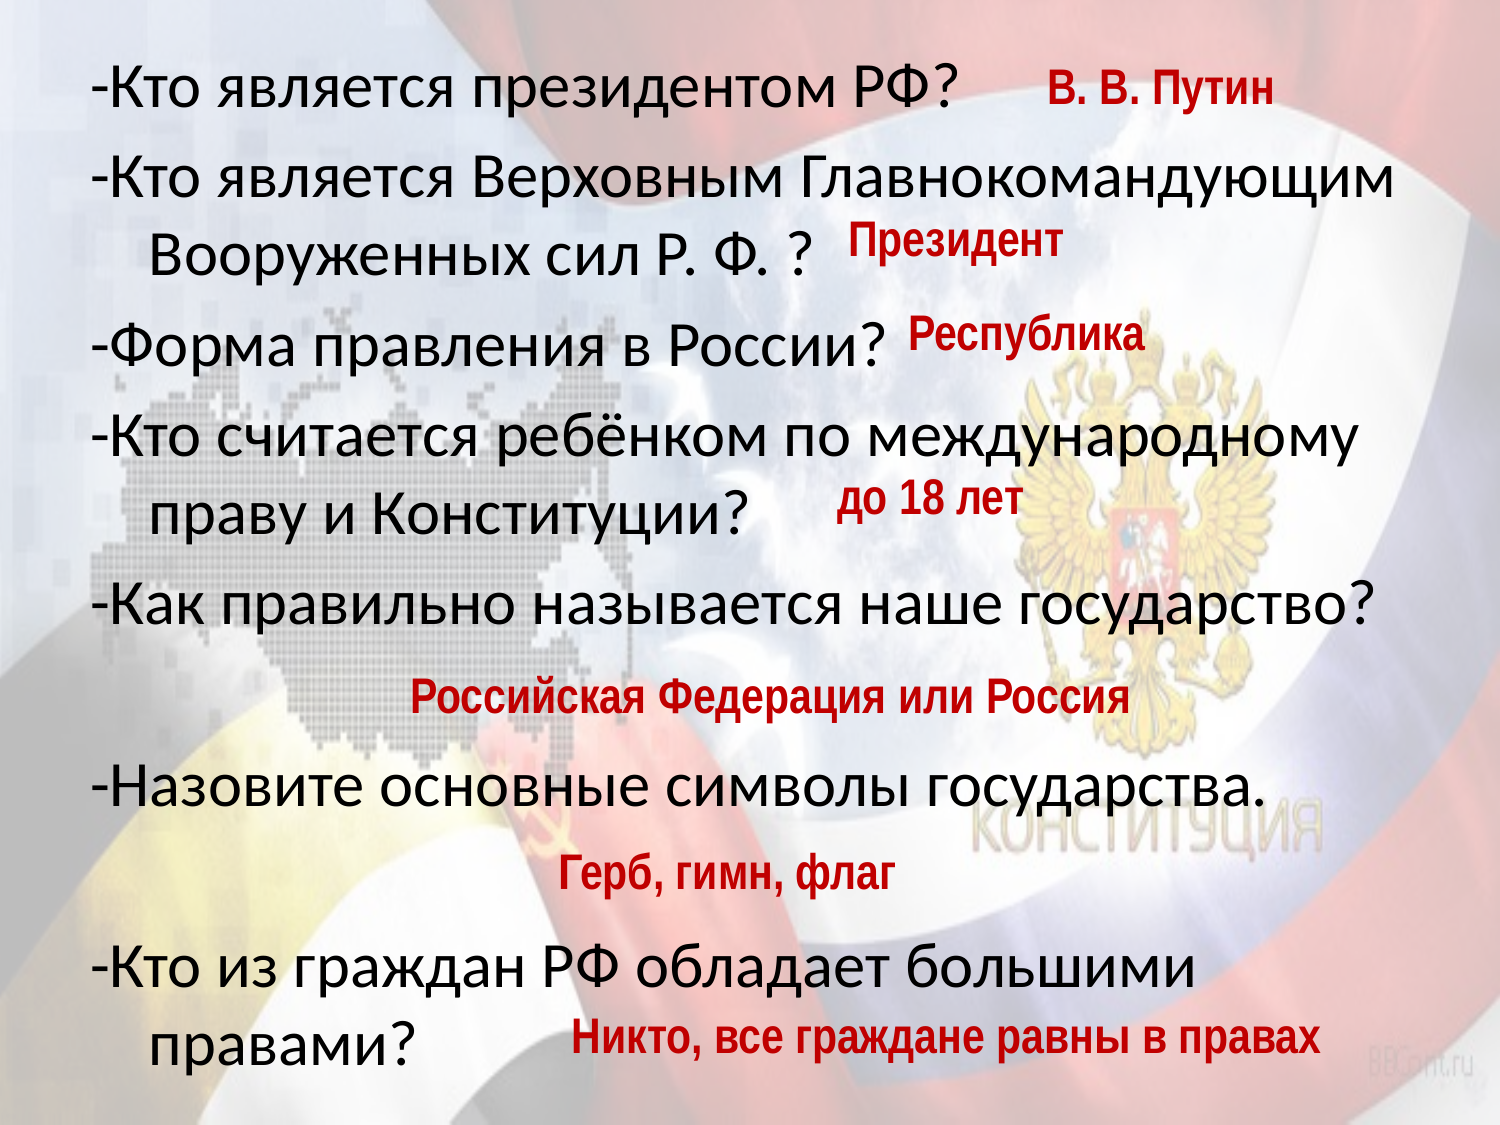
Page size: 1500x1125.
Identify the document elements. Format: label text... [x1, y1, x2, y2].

text_box В. В. Путин [1032, 46, 1291, 122]
text_box Российская Федерация или Россия [395, 656, 1147, 731]
text_box до 18 лет [822, 456, 1040, 532]
text_box Республика [893, 292, 1161, 368]
text_box Герб, гимн, флаг [543, 831, 912, 907]
text_box Президент [833, 199, 1080, 274]
text_box Никто, все граждане равны в правах [557, 996, 1338, 1071]
list -Кто является президентом РФ? -Кто является Верховным Главнокомандующим Вооруженных сил Р. Ф. ? -Форма правления в России? -Кто считается ребёнком по международному праву и Конституции? -Как правильно называется наше государство? -Назовите основные символы государства. -Кто из граждан РФ обладает большими правами? [75, 35, 1425, 1090]
